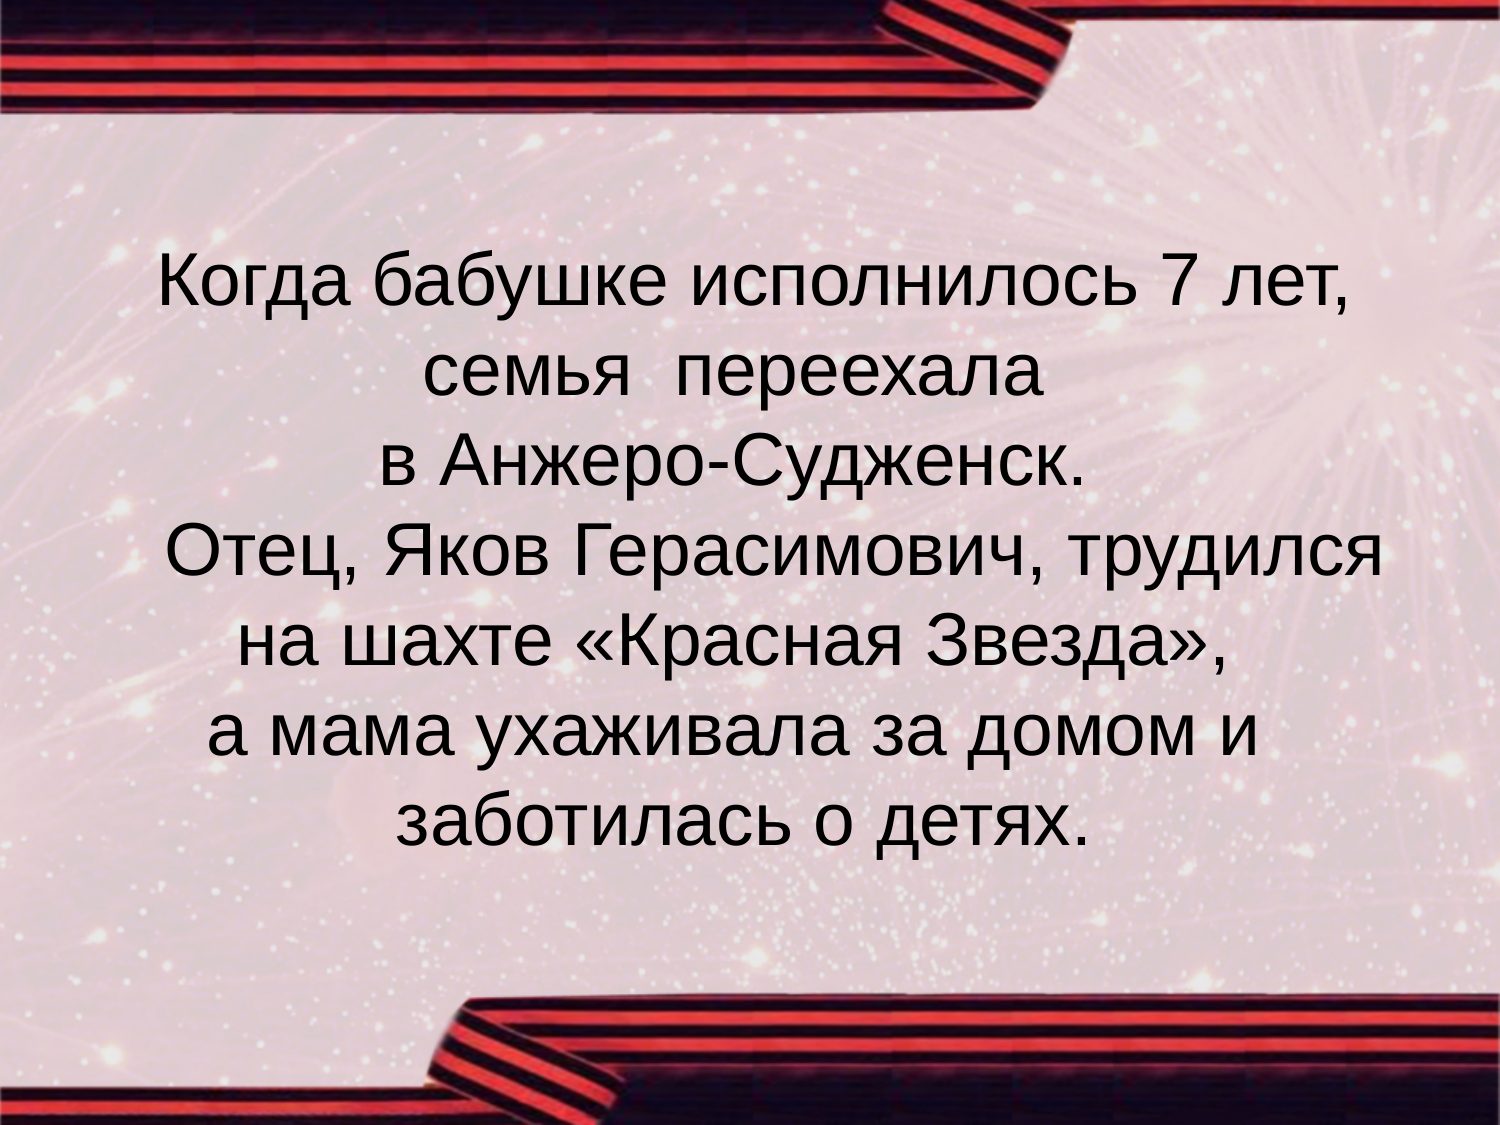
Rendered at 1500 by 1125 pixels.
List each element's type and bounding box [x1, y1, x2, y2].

list [0, 0, 1500, 1125]
